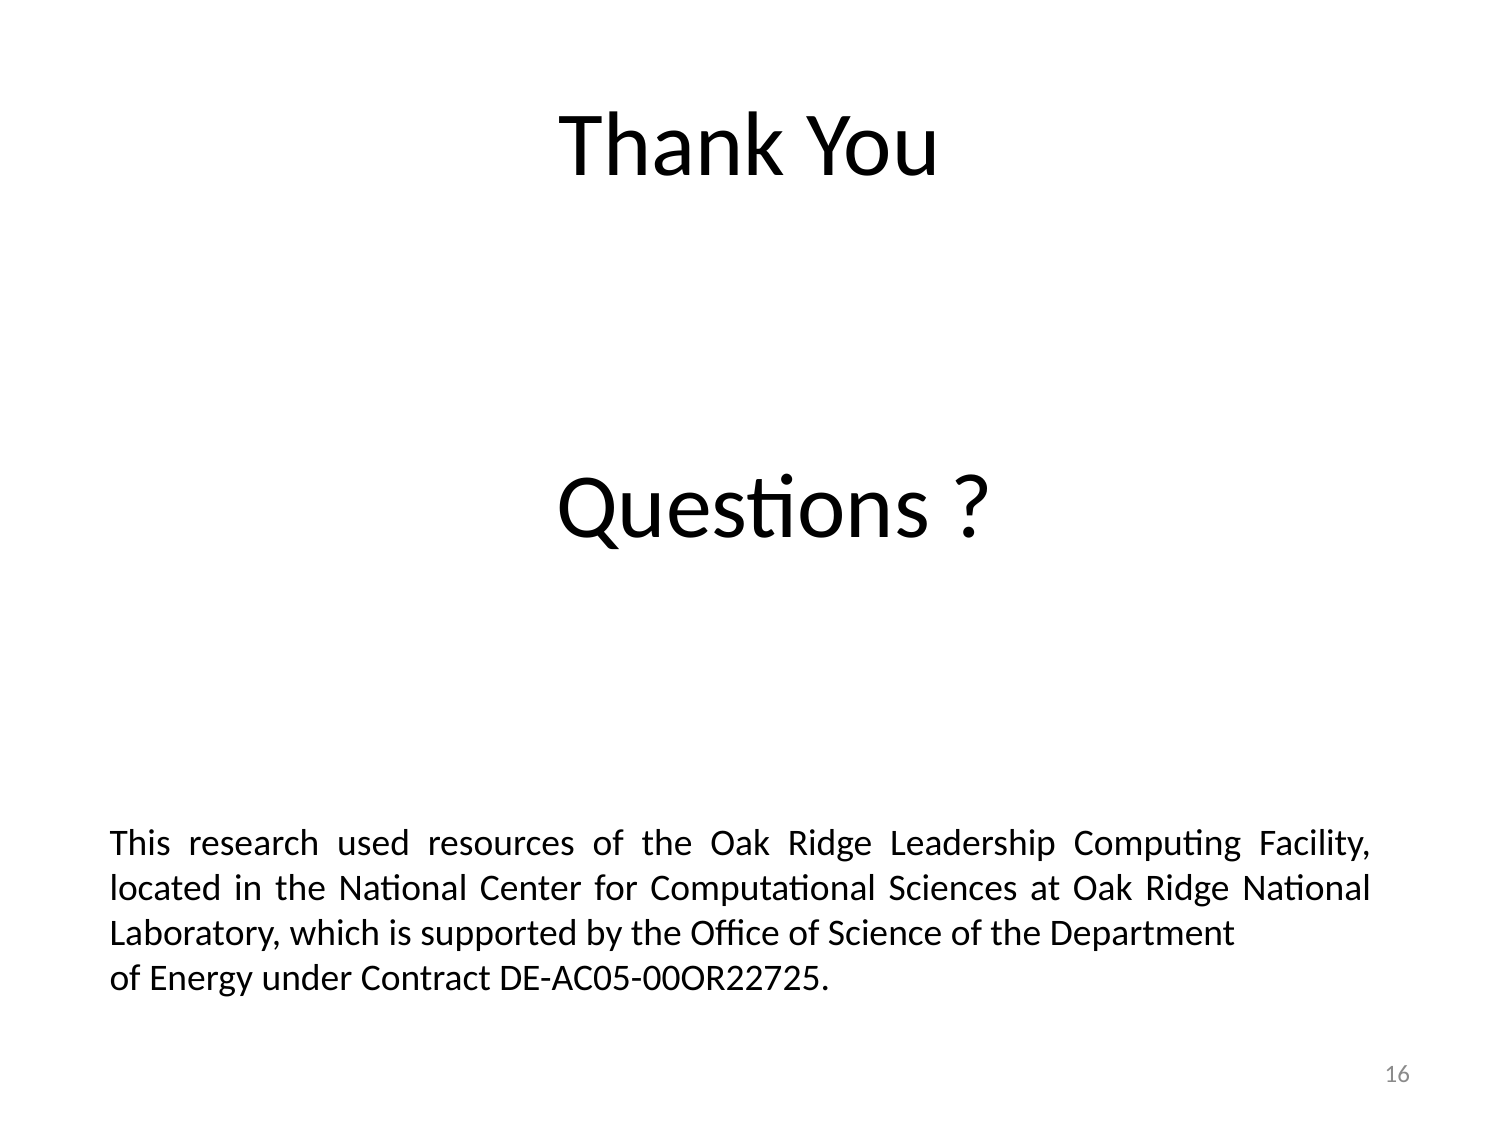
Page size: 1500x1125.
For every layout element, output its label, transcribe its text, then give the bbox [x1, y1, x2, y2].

slide_number 16 [1074, 1042, 1425, 1103]
text_box This research used resources of the Oak Ridge Leadership Computing Facility, located in the National Center for Computational Sciences at Oak Ridge National Laboratory, which is supported by the Office of Science of the Department of Energy under Contract DE-AC05-00OR22725. [94, 810, 1387, 1005]
text_box Questions ? [99, 406, 1450, 595]
title Thank You [75, 45, 1425, 233]
